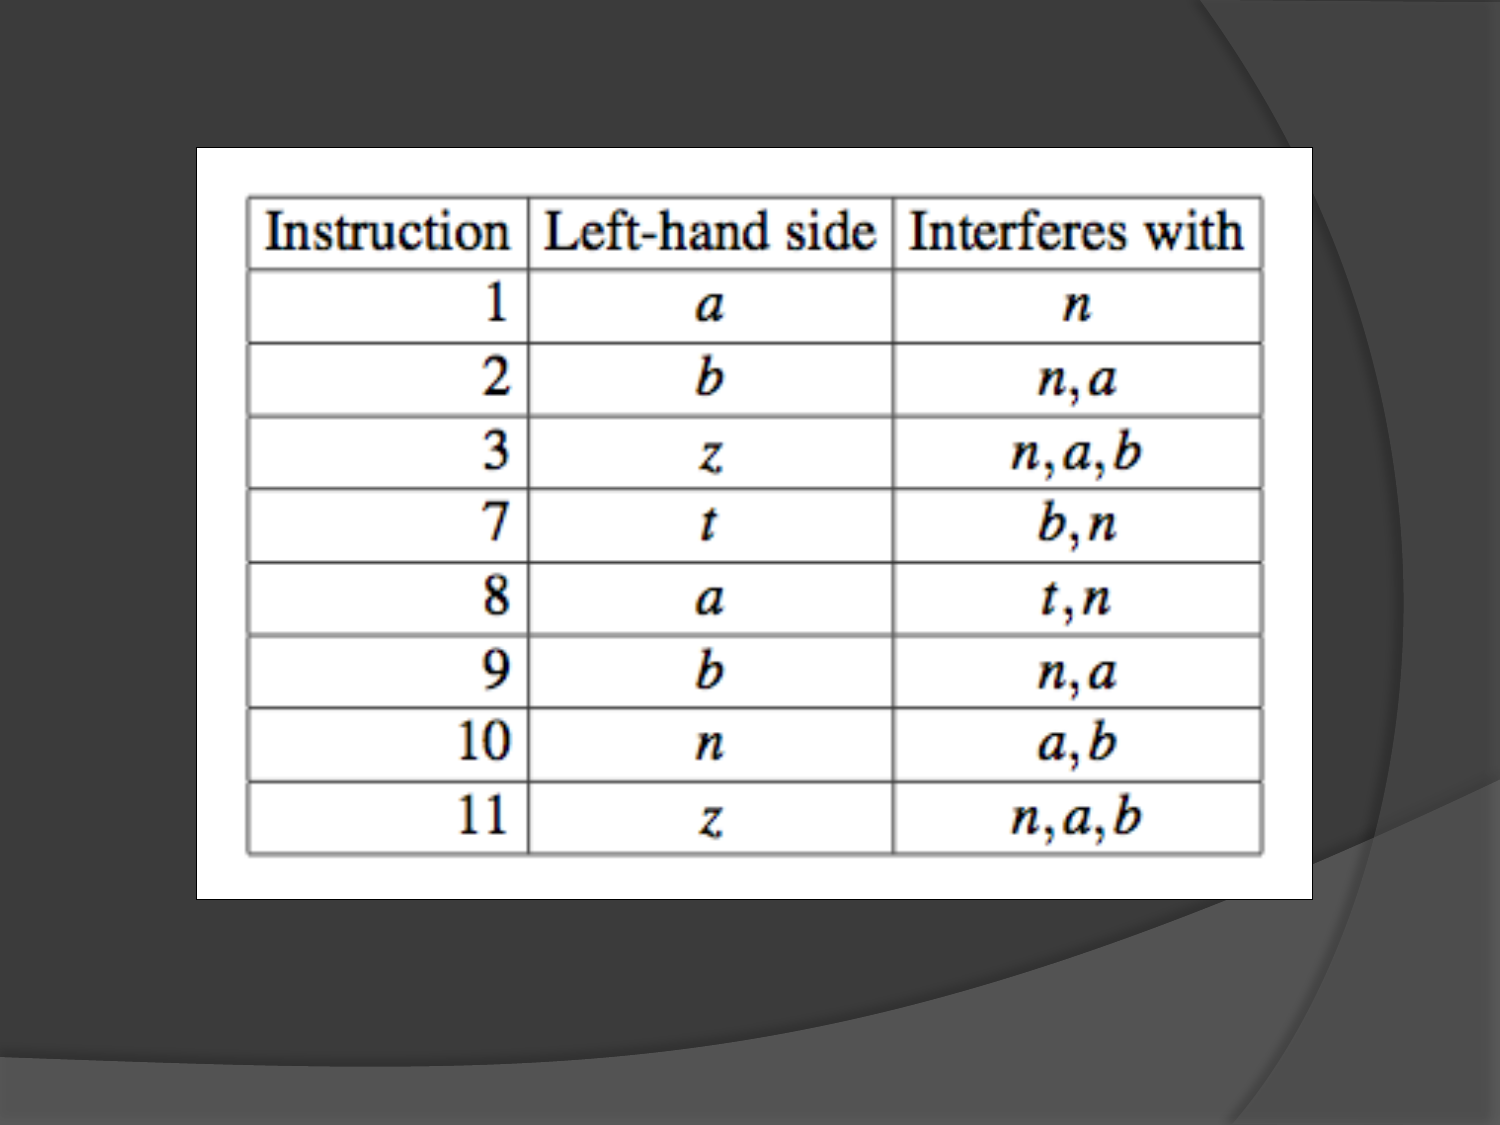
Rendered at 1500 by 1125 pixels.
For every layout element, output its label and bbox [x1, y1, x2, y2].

picture [195, 147, 1313, 901]
